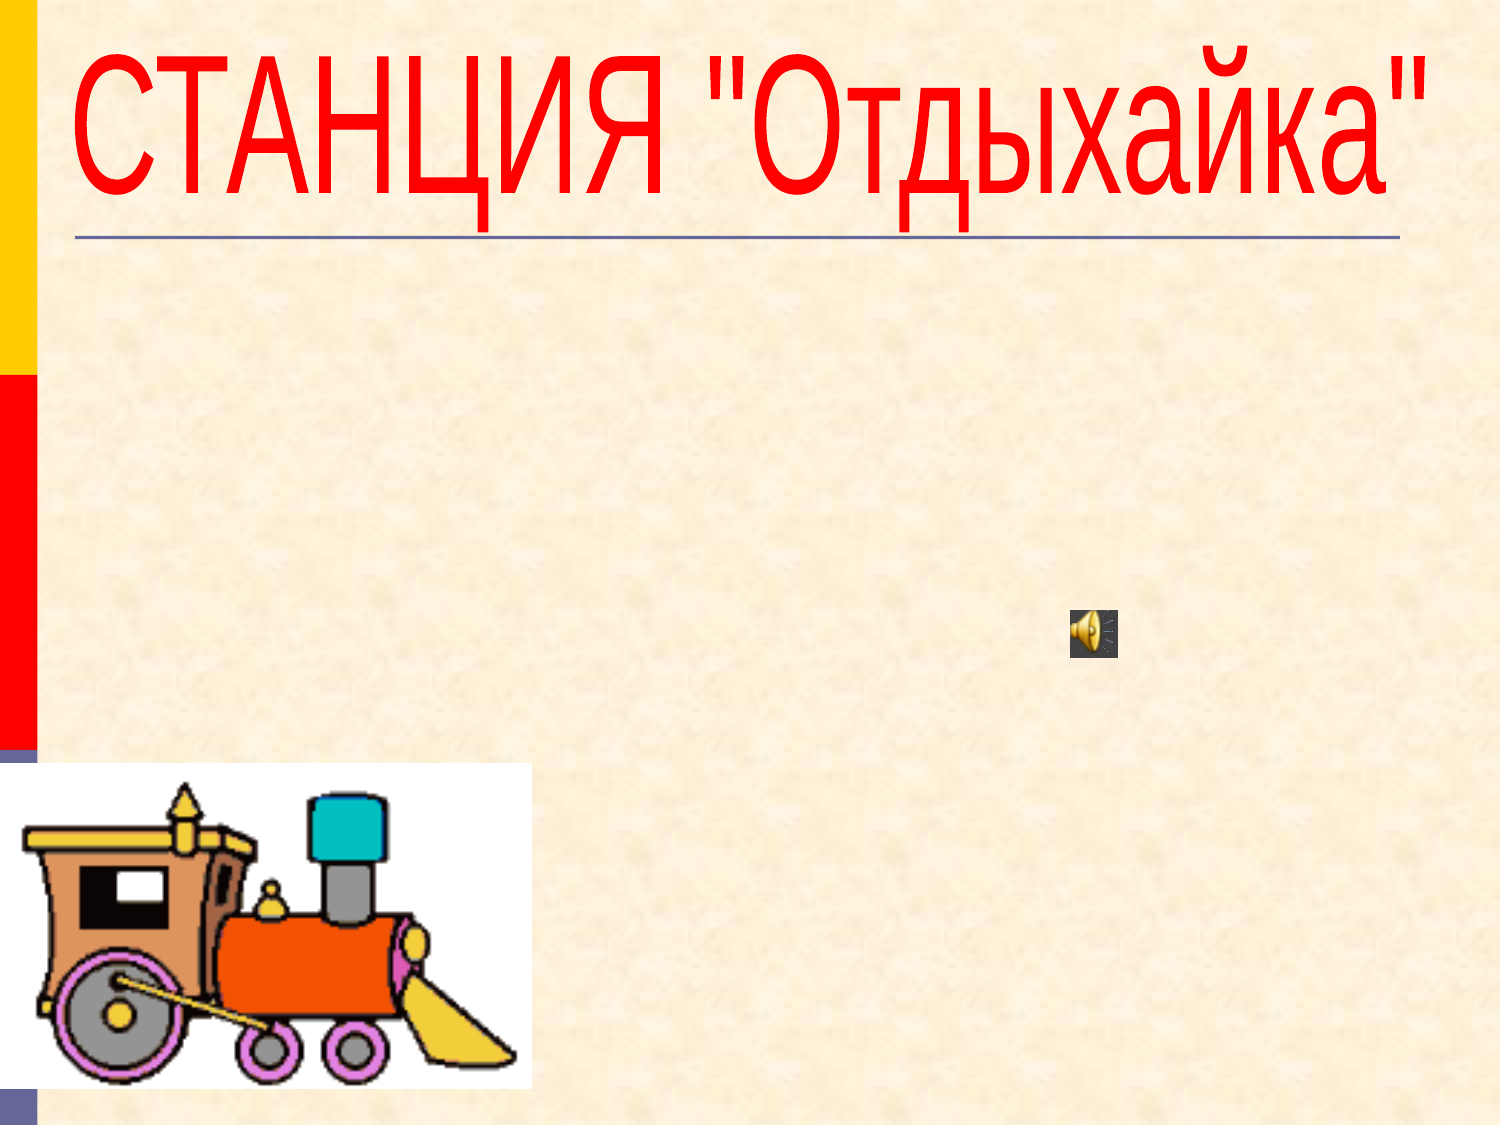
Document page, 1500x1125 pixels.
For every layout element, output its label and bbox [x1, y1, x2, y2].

list [1068, 608, 1120, 660]
picture [38, 0, 1500, 1125]
text_box [0, 763, 533, 1089]
